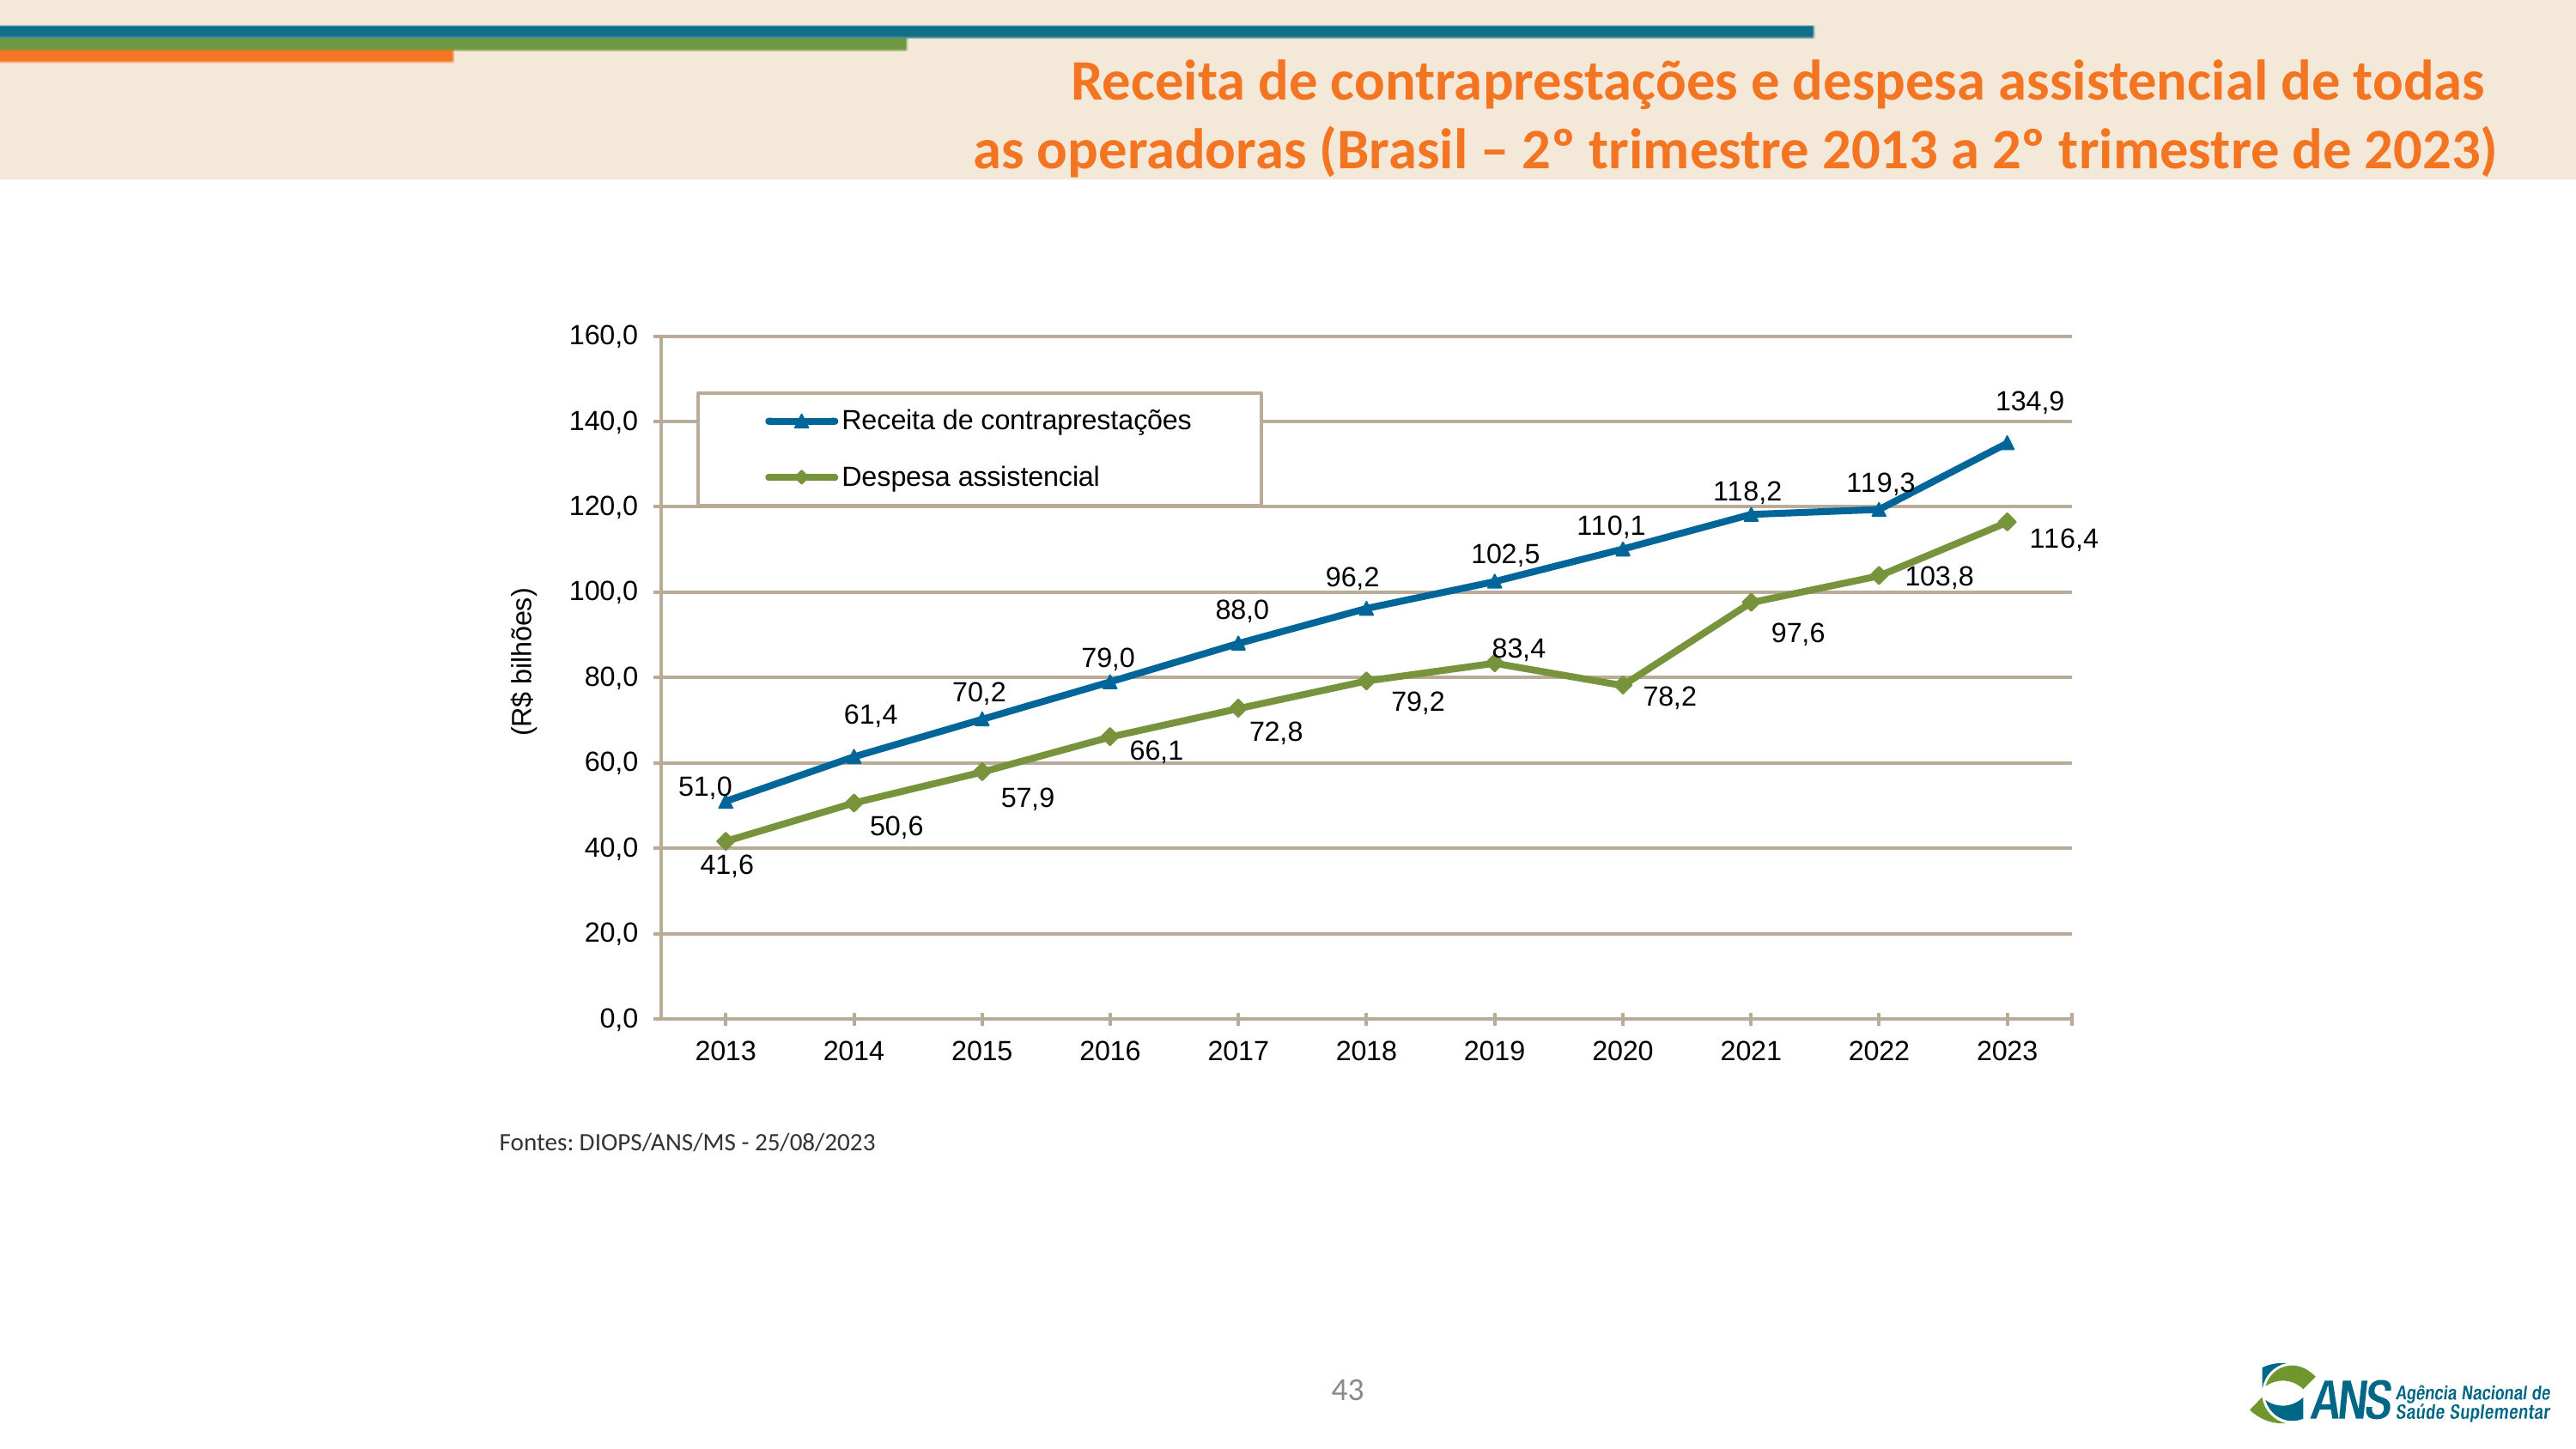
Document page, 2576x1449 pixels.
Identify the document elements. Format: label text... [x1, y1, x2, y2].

picture [486, 292, 2113, 1120]
text_box Fontes: DIOPS/ANS/MS - 25/08/2023 [486, 1127, 1145, 1162]
text_box 43 [1318, 1361, 1420, 1414]
picture [0, 0, 2576, 179]
